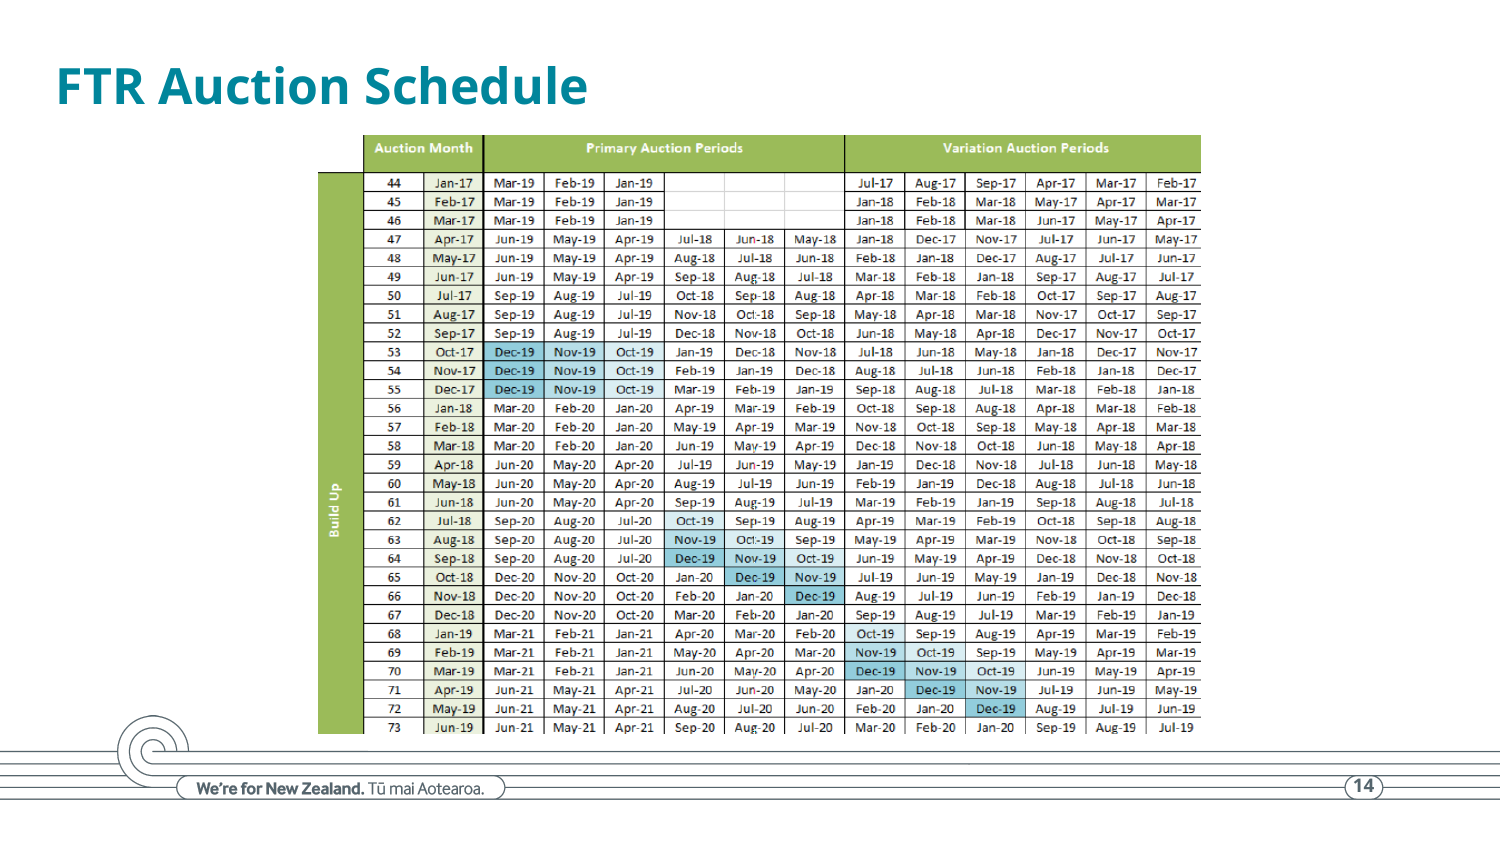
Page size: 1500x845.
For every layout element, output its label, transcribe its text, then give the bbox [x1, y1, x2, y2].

title FTR Auction Schedule [40, 41, 1240, 136]
slide_number 14 [1328, 763, 1400, 809]
picture [0, 135, 1500, 800]
